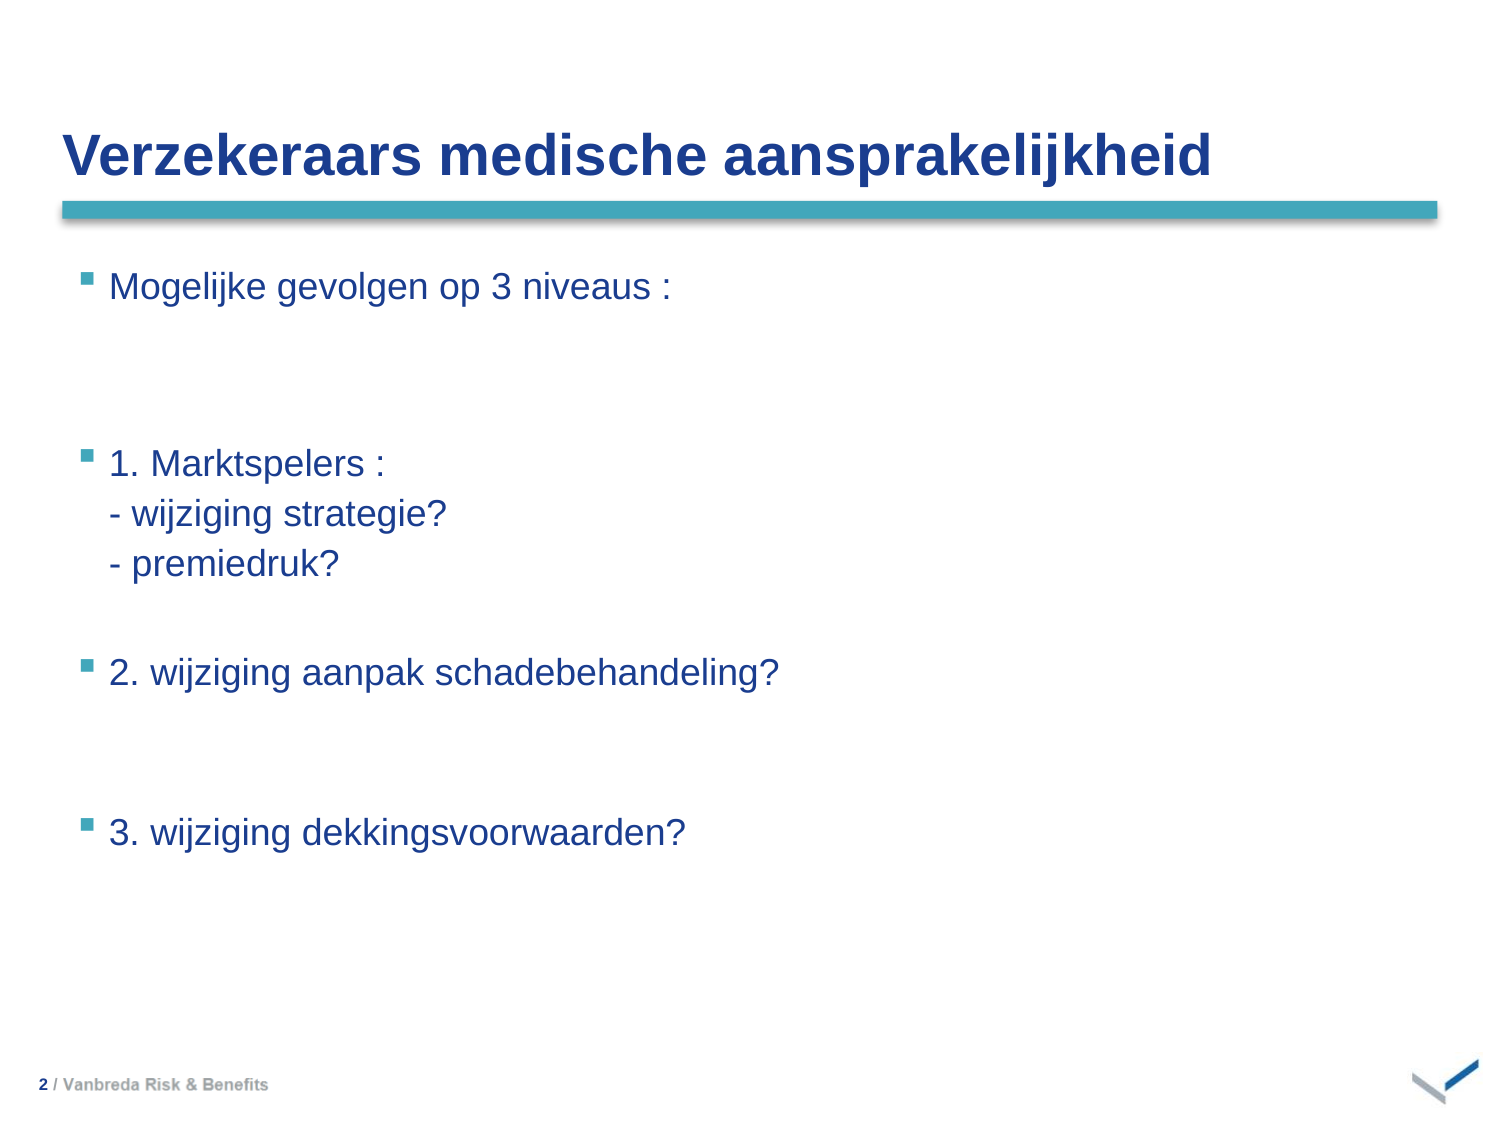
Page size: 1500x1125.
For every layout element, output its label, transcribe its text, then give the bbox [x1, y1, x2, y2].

slide_number 2 / ‏ [0, 1065, 63, 1094]
picture [1407, 1052, 1483, 1110]
title Verzekeraars medische aansprakelijkheid [62, 31, 1438, 188]
picture [63, 1077, 269, 1092]
list Mogelijke gevolgen op 3 niveaus : 1. Marktspelers : - wijziging strategie? - premiedruk? 2. wijziging aanpak schadebehandeling? 3. wijziging dekkingsvoorwaarden? [62, 249, 1438, 1032]
